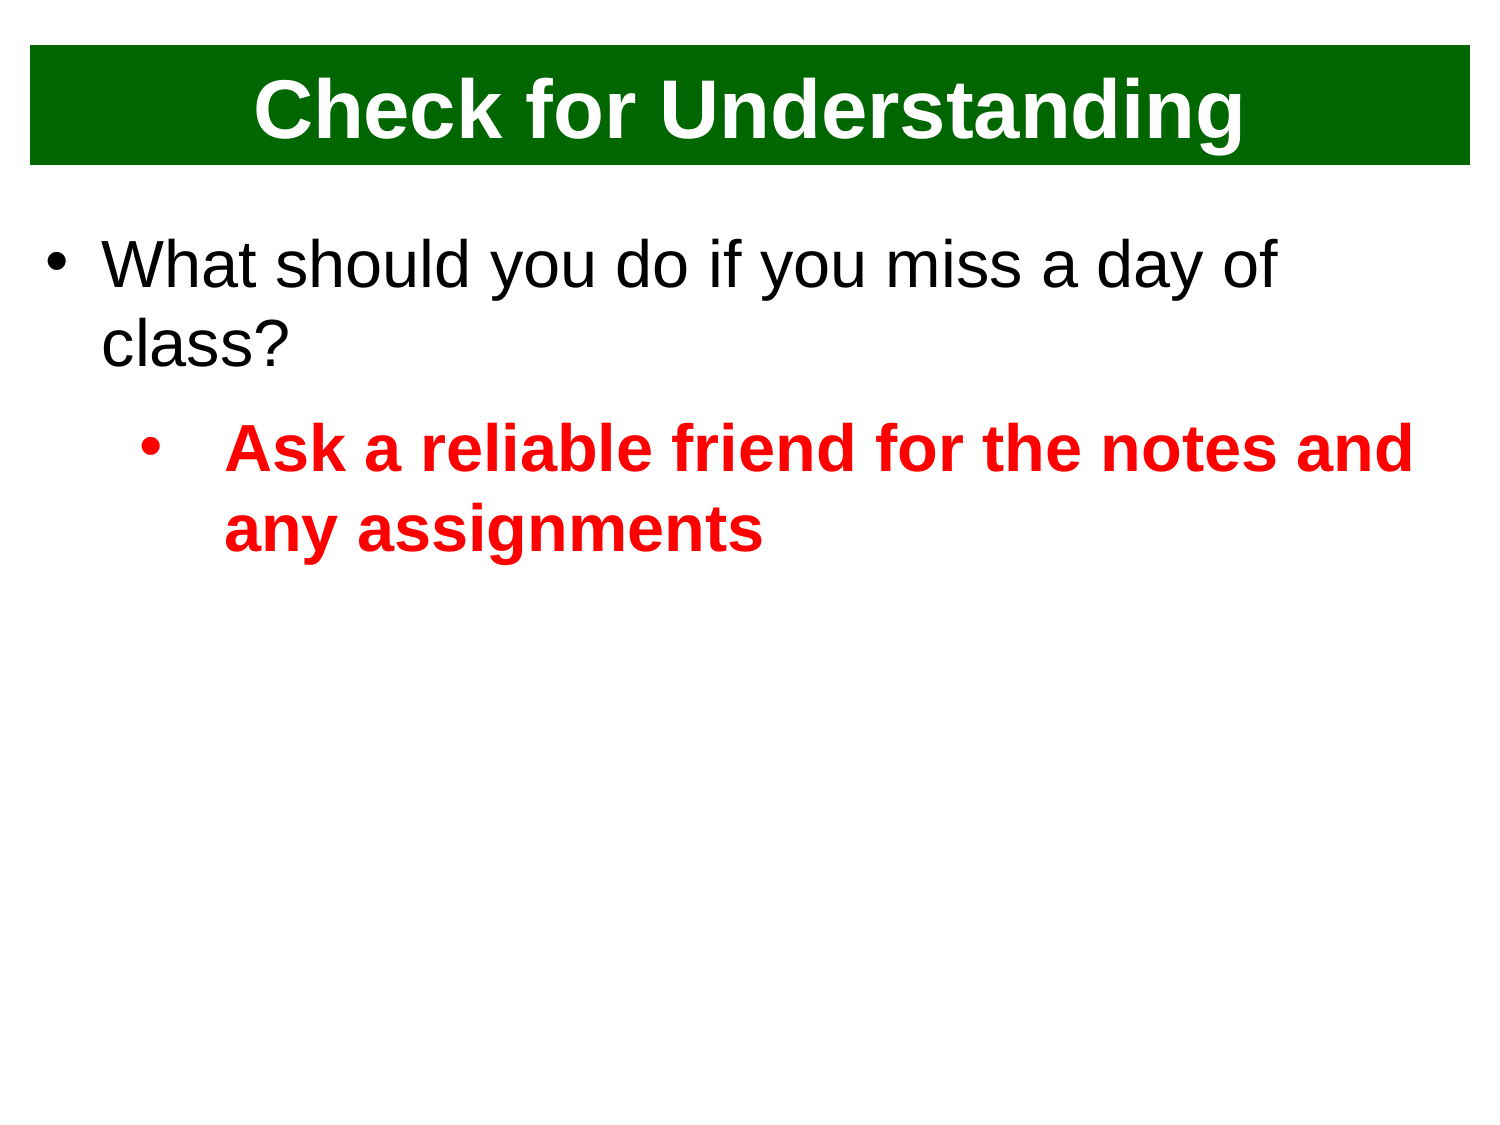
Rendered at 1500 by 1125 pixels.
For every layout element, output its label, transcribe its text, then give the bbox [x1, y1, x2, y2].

list What should you do if you miss a day of class? Ask a reliable friend for the notes and any assignments [30, 212, 1470, 1055]
title Check for Understanding [30, 45, 1470, 165]
